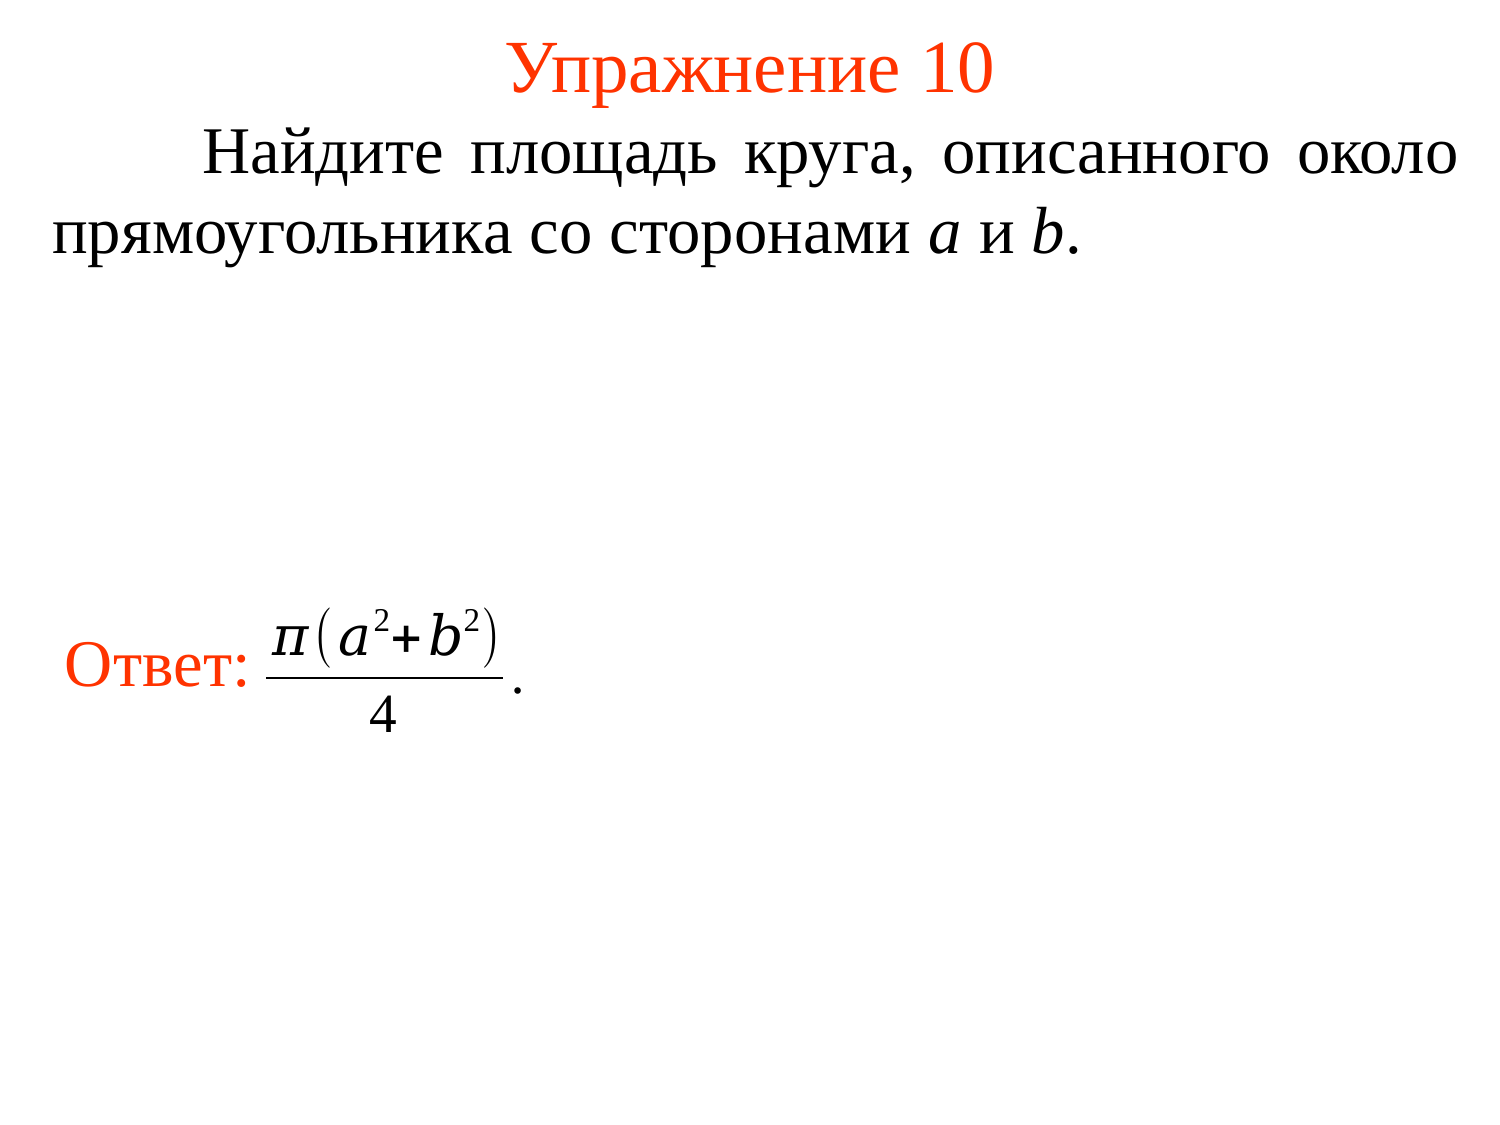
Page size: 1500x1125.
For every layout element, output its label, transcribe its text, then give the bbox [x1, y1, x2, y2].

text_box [49, 599, 1463, 744]
title Упражнение 10 [112, 24, 1388, 99]
text_box Найдите площадь круга, описанного около прямоугольника со сторонами а и b. [37, 99, 1475, 275]
